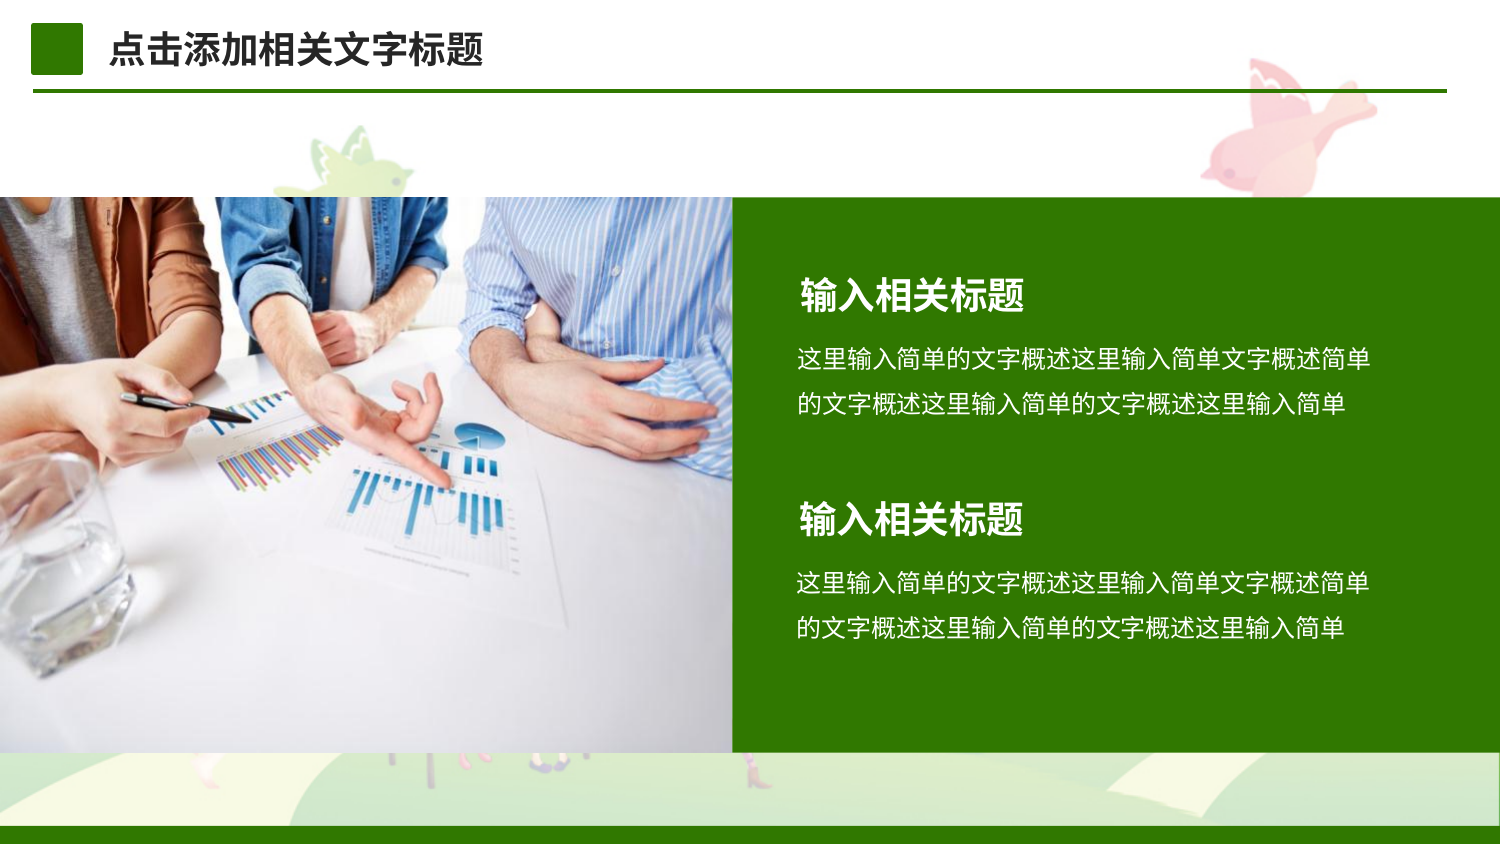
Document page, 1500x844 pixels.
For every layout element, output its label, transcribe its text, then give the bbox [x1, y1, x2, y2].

text_box [0, 824, 1500, 844]
text_box 点击添加相关文字标题 [94, 18, 499, 79]
picture [0, 0, 1500, 195]
picture [0, 755, 1500, 824]
text_box 这里输入简单的文字概述这里输入简单文字概述简单的文字概述这里输入简单的文字概述这里输入简单 [782, 321, 1408, 426]
text_box 输入相关标题 [785, 264, 1117, 325]
text_box [730, 195, 1500, 755]
text_box 输入相关标题 [784, 488, 1117, 549]
text_box 这里输入简单的文字概述这里输入简单文字概述简单的文字概述这里输入简单的文字概述这里输入简单 [781, 545, 1407, 650]
text_box [31, 23, 83, 75]
text_box [0, 195, 730, 755]
